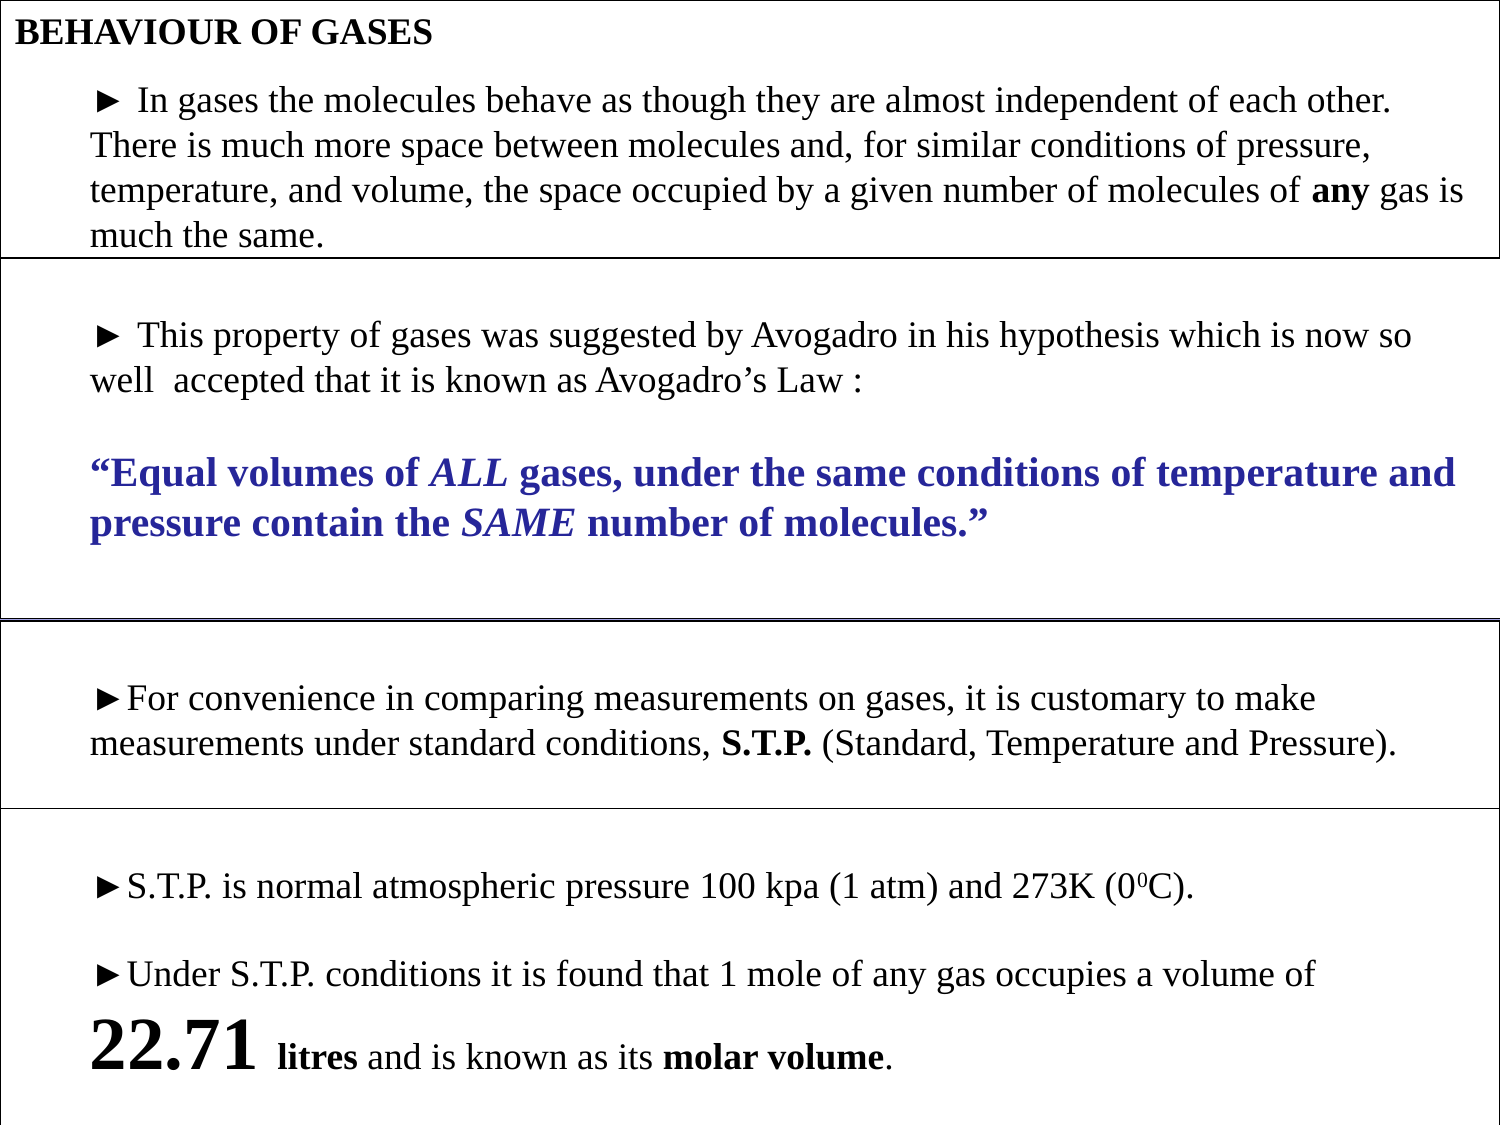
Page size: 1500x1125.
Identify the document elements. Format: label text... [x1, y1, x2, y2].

text_box ►S.T.P. is normal atmospheric pressure 100 kpa (1 atm) and 273K (00C). ►Under S.T.P. conditions it is found that 1 mole of any gas occupies a volume of 22.71 litres and is known as its molar volume. [0, 808, 1500, 1125]
text_box ►For convenience in comparing measurements on gases, it is customary to make measurements under standard conditions, S.T.P. (Standard, Temperature and Pressure). [0, 621, 1500, 808]
text_box BEHAVIOUR OF GASES ► In gases the molecules behave as though they are almost independent of each other. There is much more space between molecules and, for similar conditions of pressure, temperature, and volume, the space occupied by a given number of molecules of any gas is much the same. [0, 0, 1500, 257]
text_box ► This property of gases was suggested by Avogadro in his hypothesis which is now so well accepted that it is known as Avogadro’s Law : “Equal volumes of ALL gases, under the same conditions of temperature and pressure contain the SAME number of molecules.” [0, 257, 1500, 619]
